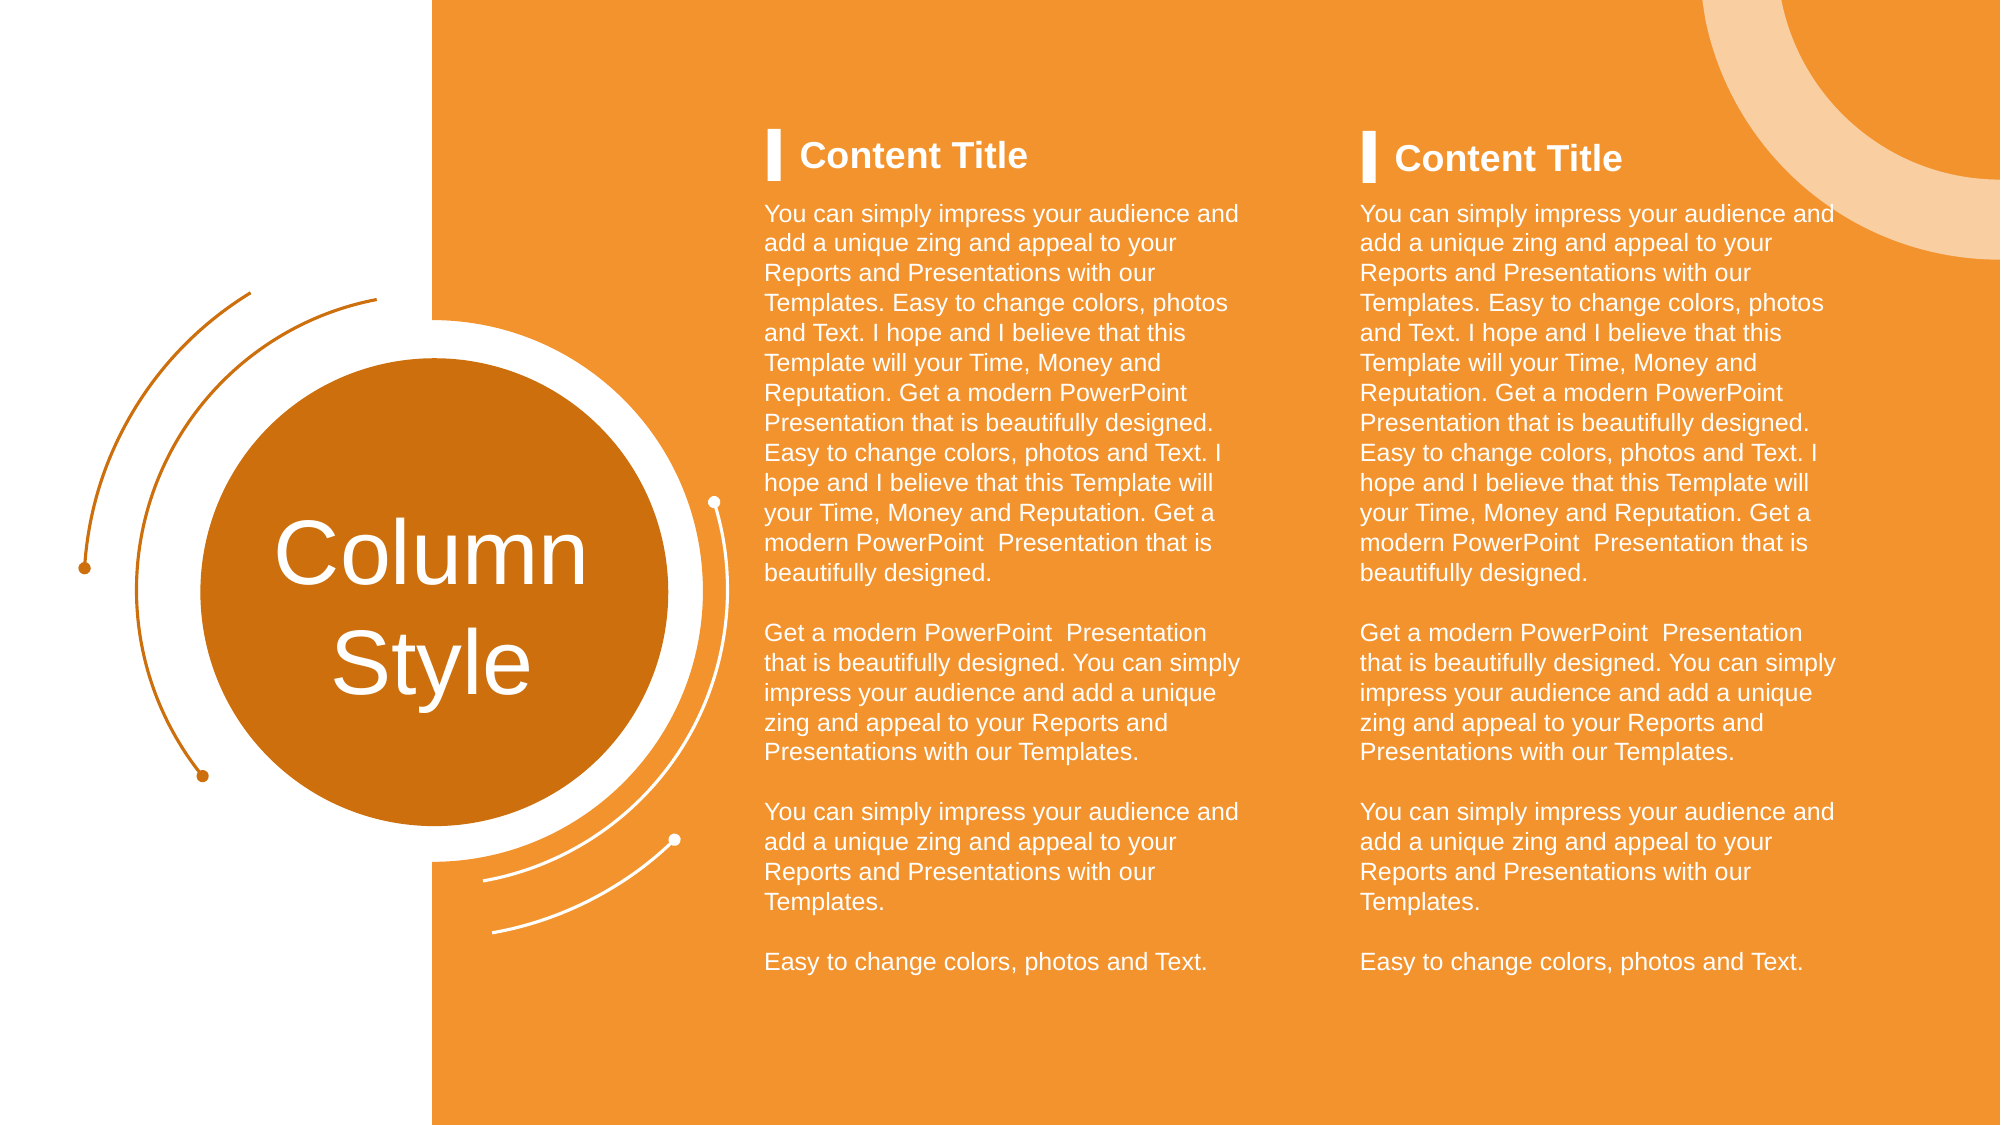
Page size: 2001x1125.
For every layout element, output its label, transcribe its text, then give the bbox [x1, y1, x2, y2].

text_box Content Title [1379, 126, 1712, 186]
text_box You can simply impress your audience and add a unique zing and appeal to your Reports and Presentations with our Templates. Easy to change colors, photos and Text. I hope and I believe that this Template will your Time, Money and Reputation. Get a modern PowerPoint Presentation that is beautifully designed. Easy to change colors, photos and Text. I hope and I believe that this Template will your Time, Money and Reputation. Get a modern PowerPoint Presentation that is beautifully designed. Get a modern PowerPoint Presentation that is beautifully designed. You can simply impress your audience and add a unique zing and appeal to your Reports and Presentations with our Templates. You can simply impress your audience and add a unique zing and appeal to your Reports and Presentations with our Templates. Easy to change colors, photos and Text. [749, 189, 1270, 983]
text_box You can simply impress your audience and add a unique zing and appeal to your Reports and Presentations with our Templates. Easy to change colors, photos and Text. I hope and I believe that this Template will your Time, Money and Reputation. Get a modern PowerPoint Presentation that is beautifully designed. Easy to change colors, photos and Text. I hope and I believe that this Template will your Time, Money and Reputation. Get a modern PowerPoint Presentation that is beautifully designed. Get a modern PowerPoint Presentation that is beautifully designed. You can simply impress your audience and add a unique zing and appeal to your Reports and Presentations with our Templates. You can simply impress your audience and add a unique zing and appeal to your Reports and Presentations with our Templates. Easy to change colors, photos and Text. [1345, 189, 1866, 983]
text_box [767, 128, 782, 182]
text_box [1362, 130, 1377, 184]
text_box Content Title [784, 124, 1117, 184]
text_box Column Style [205, 485, 659, 720]
